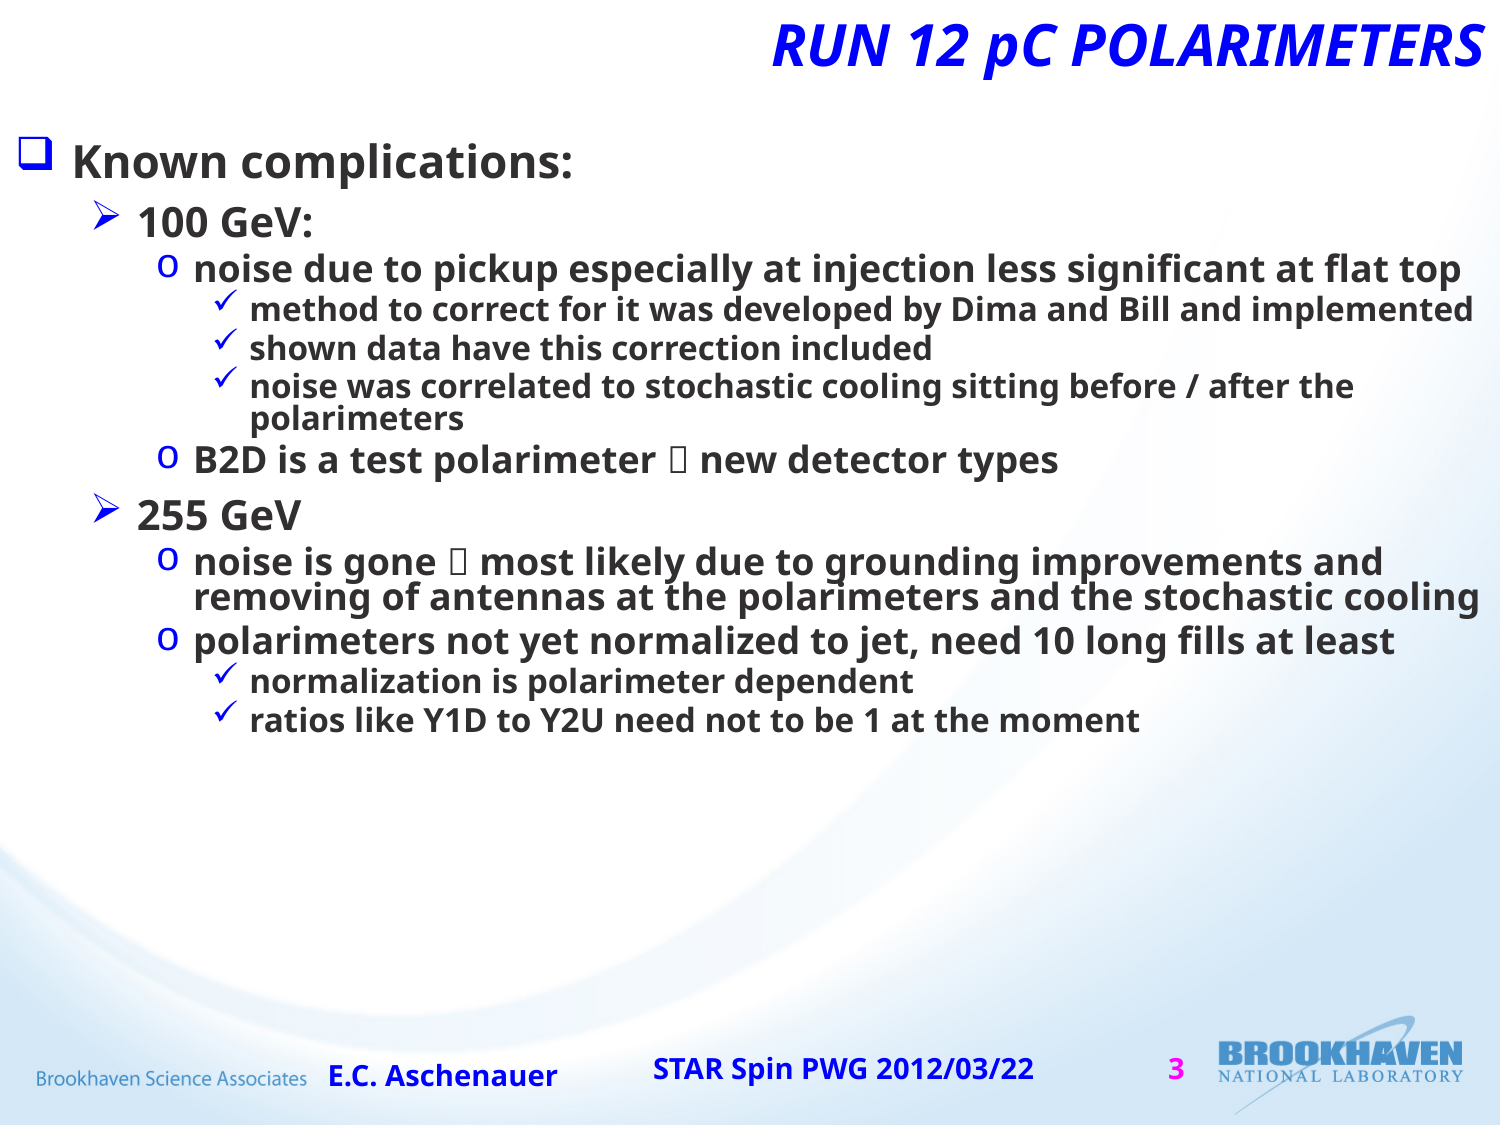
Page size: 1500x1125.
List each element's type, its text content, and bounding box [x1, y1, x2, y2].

picture [0, 0, 1500, 124]
picture [0, 1013, 1500, 1125]
footer STAR Spin PWG 2012/03/22 [599, 1037, 1088, 1099]
slide_number E.C. Aschenauer [312, 1037, 588, 1101]
title Run 12 pC polarimeters [124, 0, 1500, 101]
list Known complications: 100 GeV: noise due to pickup especially at injection less significant at flat top method to correct for it was developed by Dima and Bill and implemented shown data have this correction included noise was correlated to stochastic cooling sitting before / after the polarimeters B2D is a test polarimeter  new detector types 255 GeV noise is gone  most likely due to grounding improvements and removing of antennas at the polarimeters and the stochastic cooling polarimeters not yet normalized to jet, need 10 long fills at least normalization is polarimeter dependent ratios like Y1D to Y2U need not to be 1 at the moment [0, 124, 1500, 1013]
slide_number 3 [1099, 1037, 1201, 1099]
